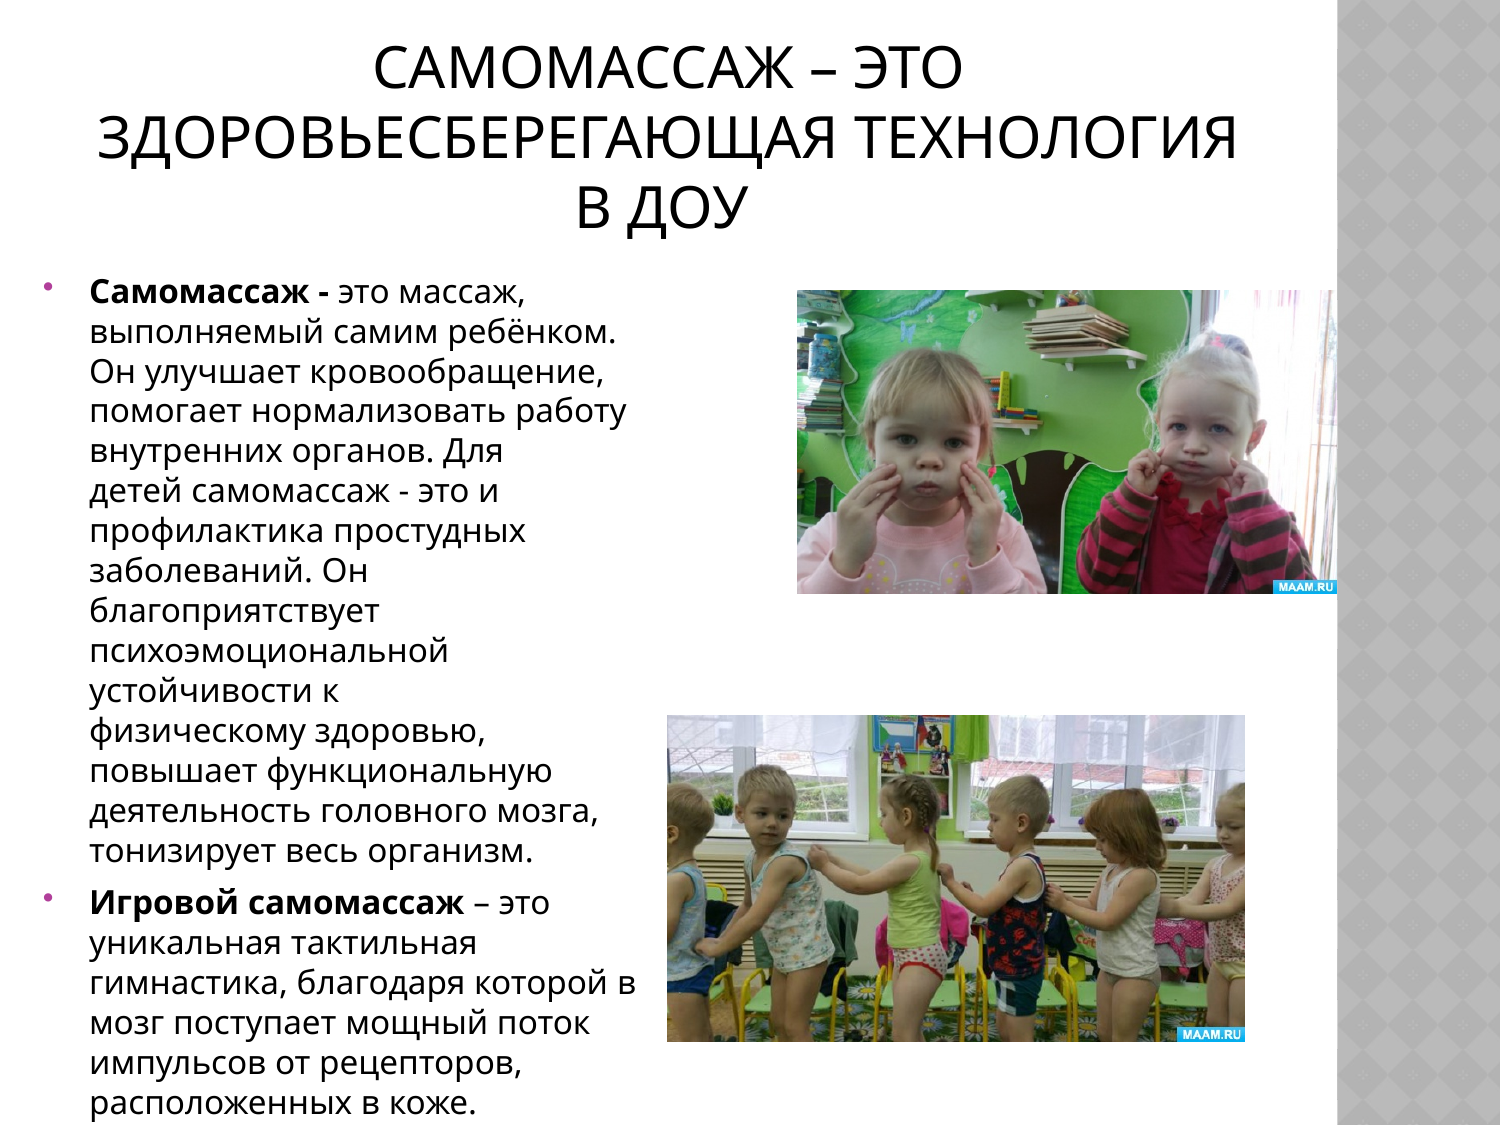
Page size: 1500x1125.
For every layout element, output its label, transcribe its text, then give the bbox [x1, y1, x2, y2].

picture [796, 290, 1337, 594]
list Самомассаж - это массаж, выполняемый самим ребёнком. Он улучшает кровообращение, помогает нормализовать работу внутренних органов. Для детей самомассаж - это и профилактика простудных заболеваний. Он благоприятствует психоэмоциональной устойчивости к физическому здоровью, повышает функциональную деятельность головного мозга, тонизирует весь организм. Игровой самомассаж – это уникальная тактильная гимнастика, благодаря которой в мозг поступает мощный поток импульсов от рецепторов, расположенных в коже. [29, 262, 653, 1071]
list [666, 715, 1246, 1042]
title Самомассаж – это Здоровьесберегающая технология в ДОУ [75, 52, 1263, 240]
